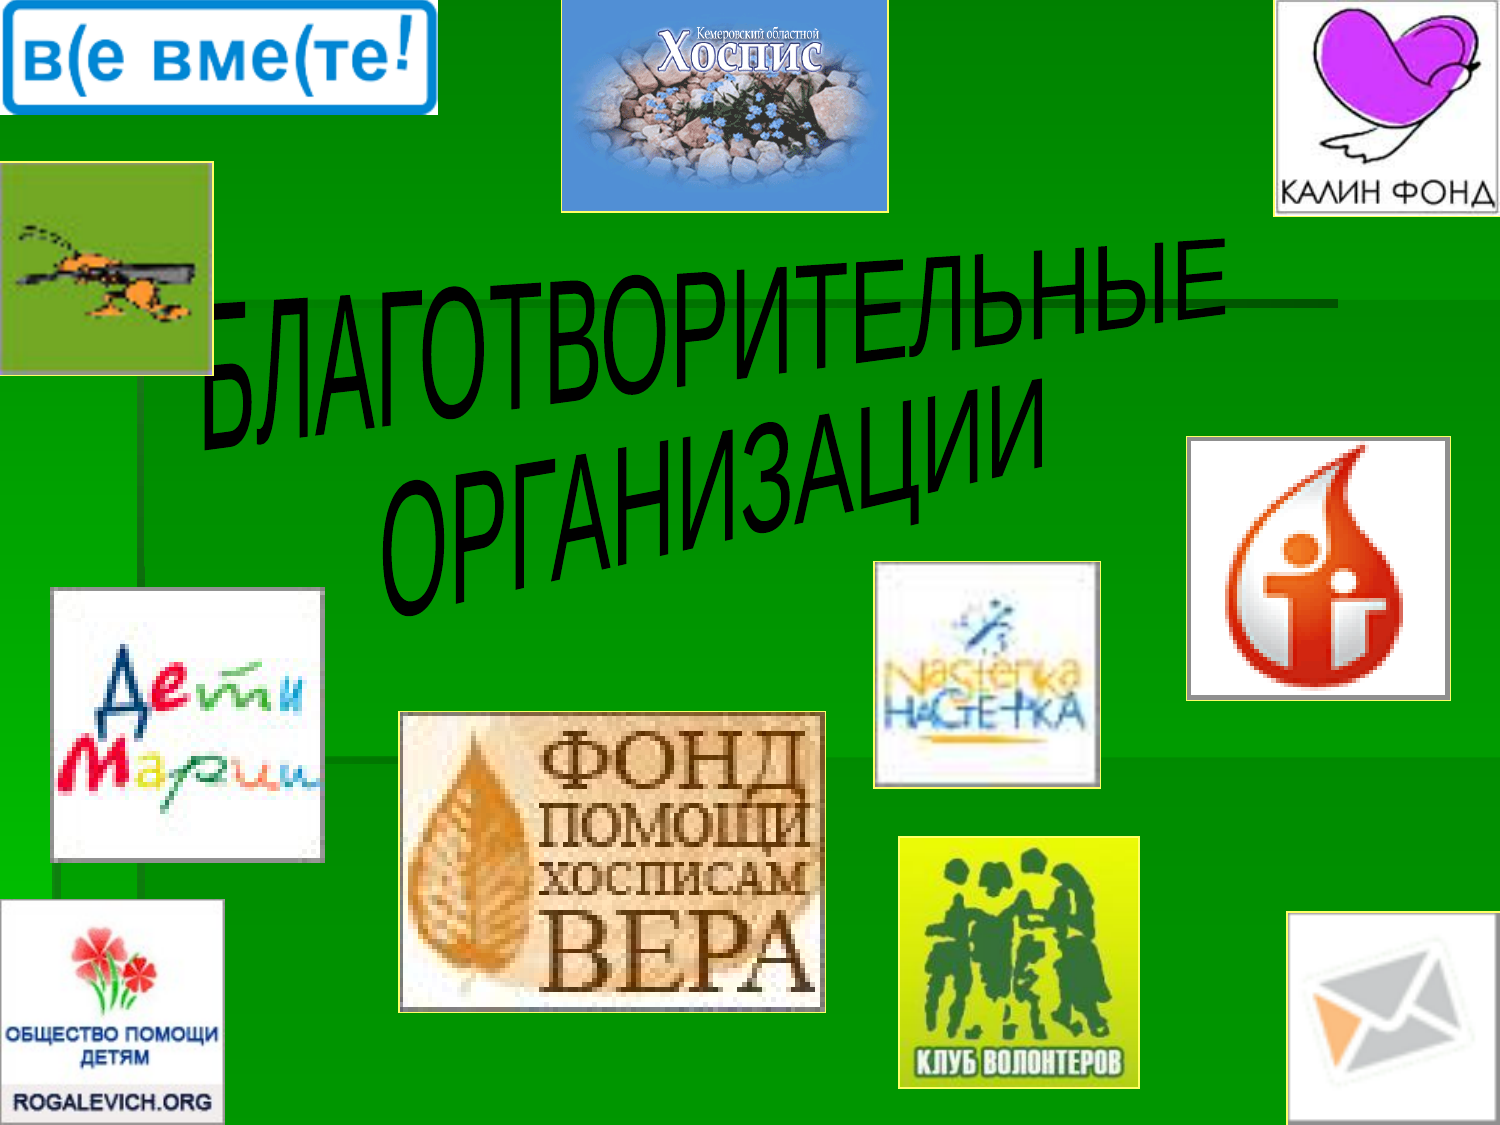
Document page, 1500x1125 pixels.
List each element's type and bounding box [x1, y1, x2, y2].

picture [0, 0, 438, 115]
picture [0, 899, 226, 1125]
picture [399, 712, 826, 1012]
picture [0, 162, 213, 376]
picture [1274, 0, 1500, 217]
picture [49, 587, 326, 863]
picture [562, 0, 888, 212]
picture [1187, 437, 1451, 701]
picture [874, 562, 1101, 788]
picture [899, 837, 1139, 1088]
picture [1287, 912, 1500, 1125]
